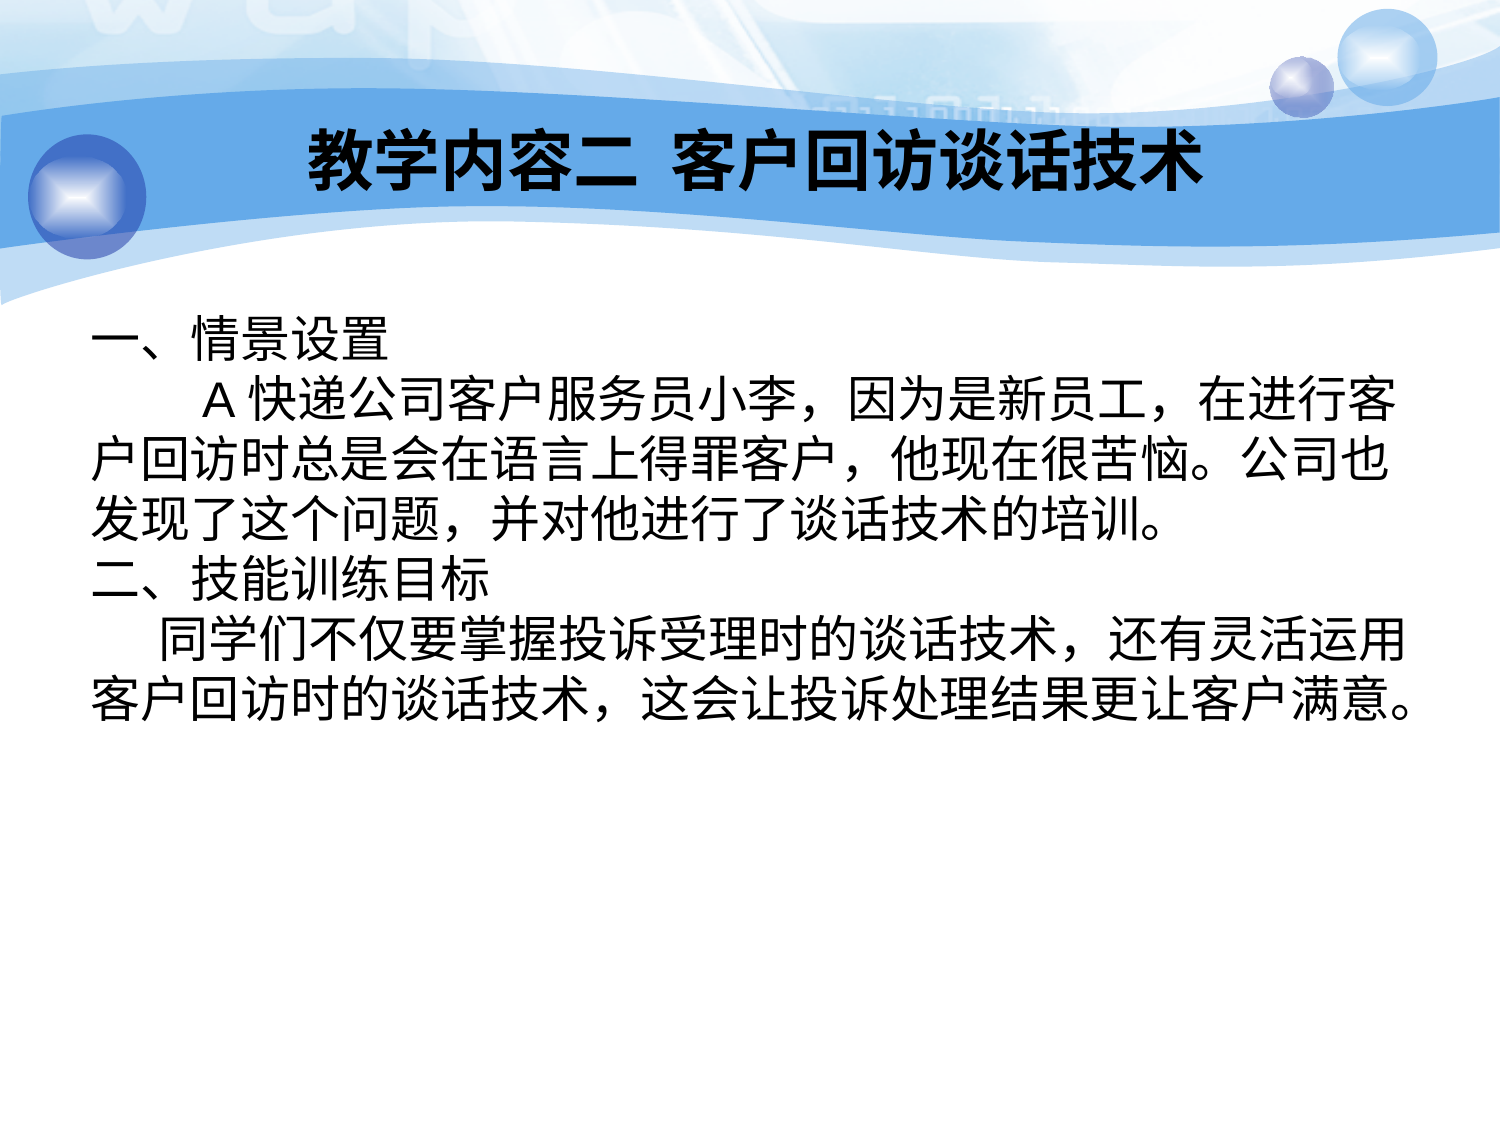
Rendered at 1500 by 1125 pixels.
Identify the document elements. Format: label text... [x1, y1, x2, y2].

list 一、情景设置 A快递公司客户服务员小李，因为是新员工，在进行客户回访时总是会在语言上得罪客户，他现在很苦恼。公司也发现了这个问题，并对他进行了谈话技术的培训。 二、技能训练目标 同学们不仅要掌握投诉受理时的谈话技术，还有灵活运用客户回访时的谈话技术，这会让投诉处理结果更让客户满意。 [74, 299, 1426, 1038]
text_box 教学内容二 客户回访谈话技术 [149, 112, 1363, 205]
picture [0, 0, 1500, 112]
